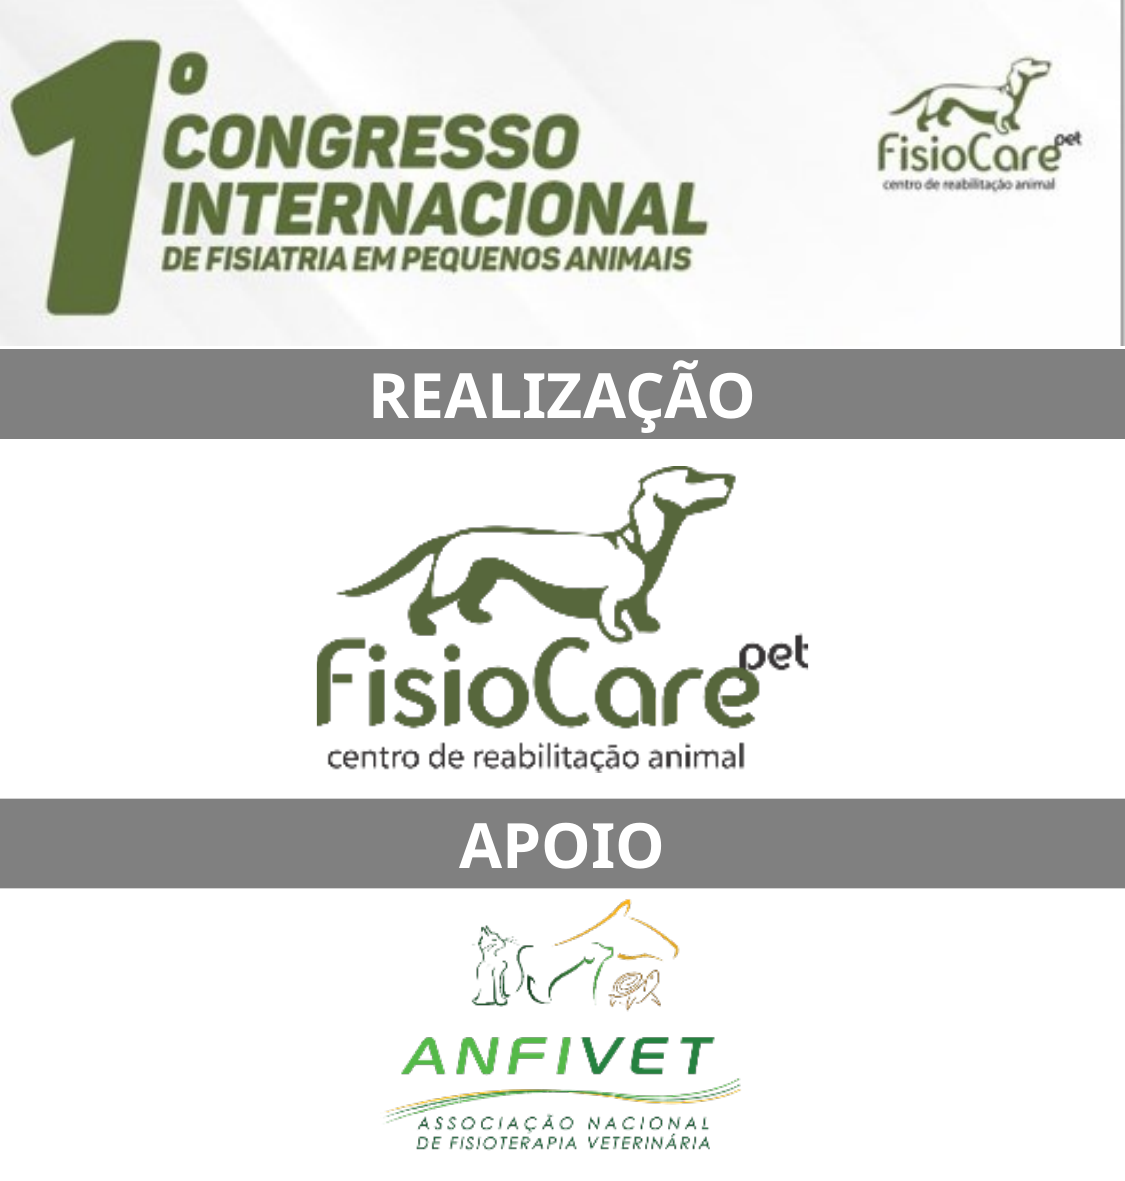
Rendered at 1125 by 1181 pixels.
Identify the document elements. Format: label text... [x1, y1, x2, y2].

picture [316, 466, 809, 773]
picture [368, 889, 756, 1157]
text_box APOIO [0, 798, 1125, 889]
picture [0, 0, 1125, 346]
text_box REALIZAÇÃO [0, 349, 1125, 439]
